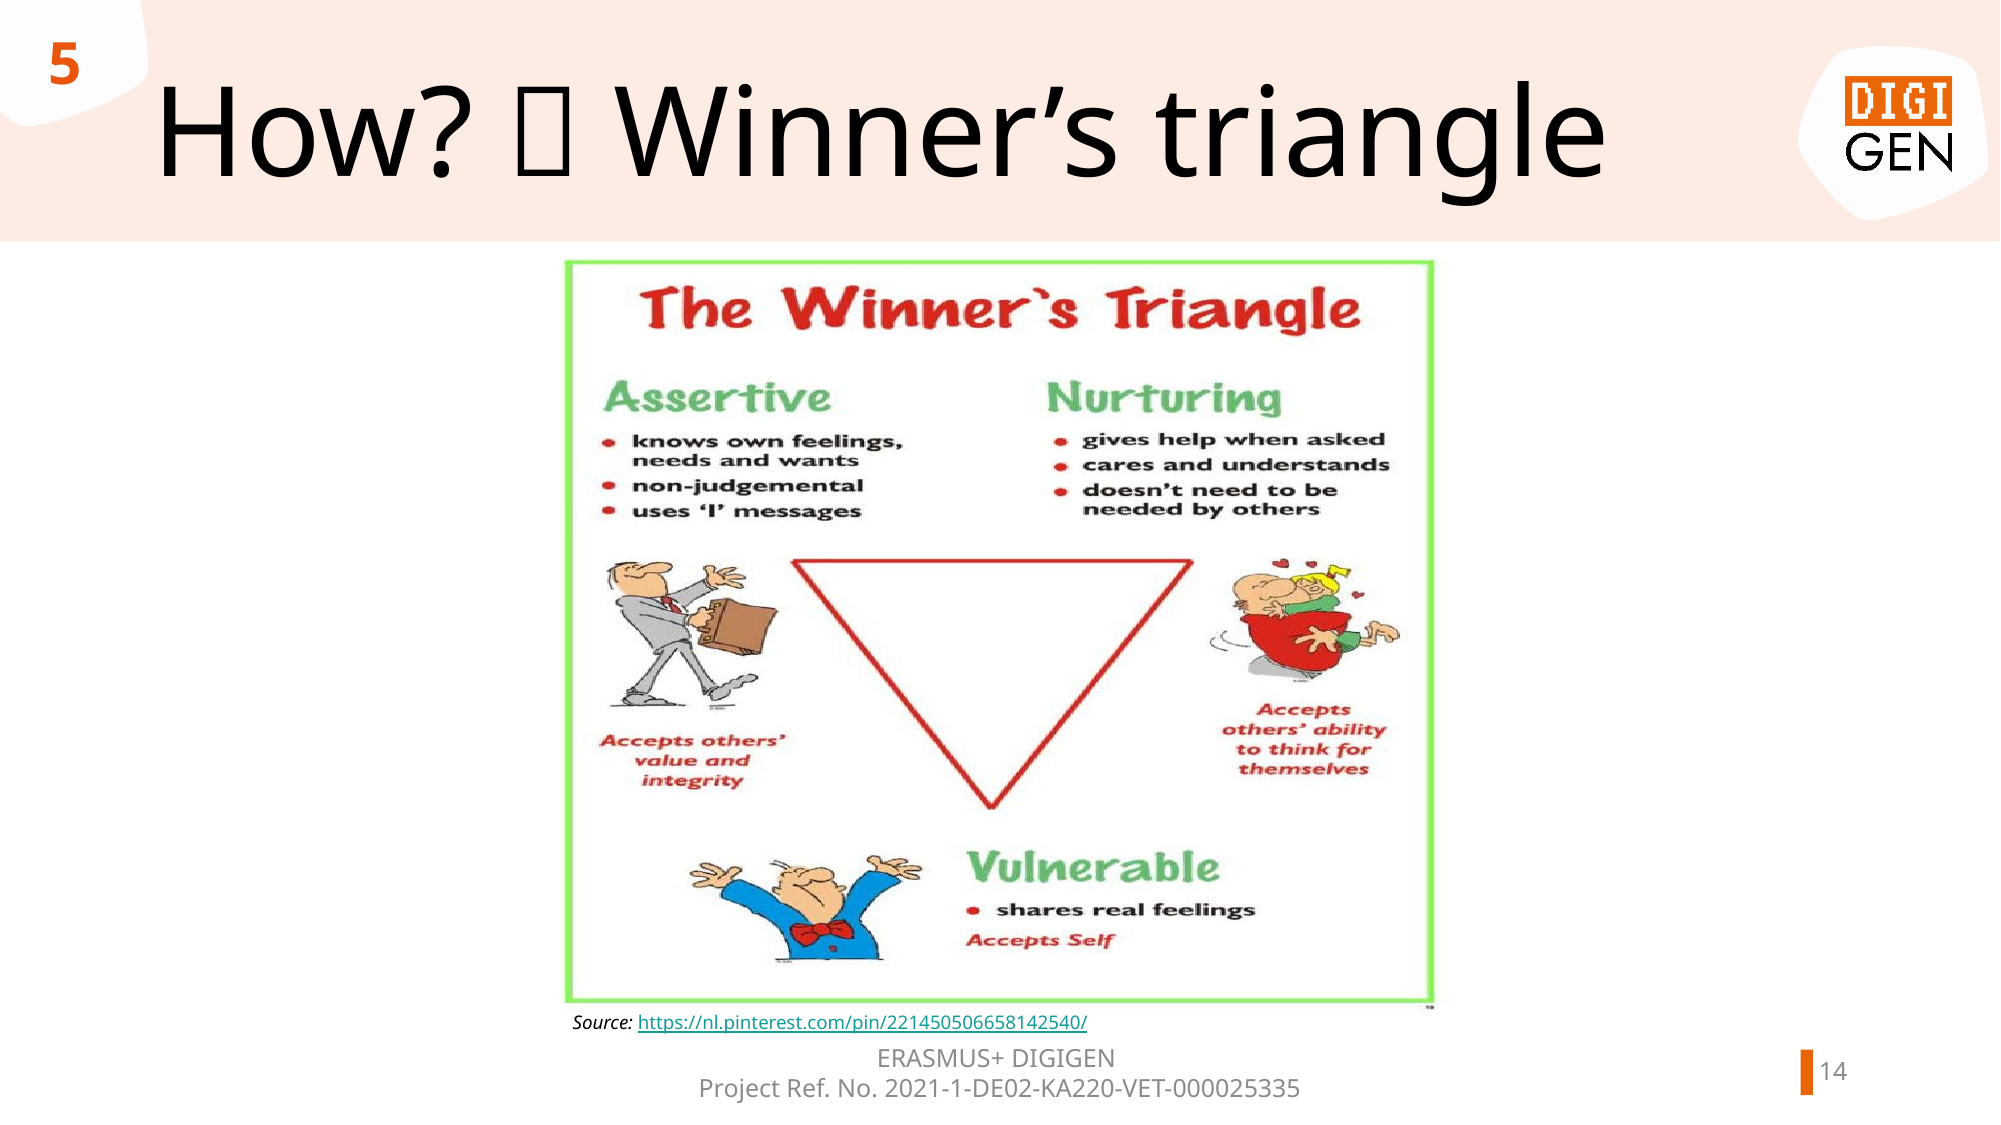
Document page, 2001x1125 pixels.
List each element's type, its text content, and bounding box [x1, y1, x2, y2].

picture [0, 0, 148, 126]
picture [1798, 46, 1988, 220]
picture [522, 251, 1478, 1028]
text_box Source: https://nl.pinterest.com/pin/221450506658142540/ [557, 1028, 1388, 1067]
footer ERASMUS+ DIGIGEN Project Ref. No. 2021-1-DE02-KA220-VET-000025335 [662, 1067, 1338, 1103]
title How?  Winner’s triangle [137, 61, 1628, 190]
slide_number 13 [1764, 1042, 1863, 1103]
